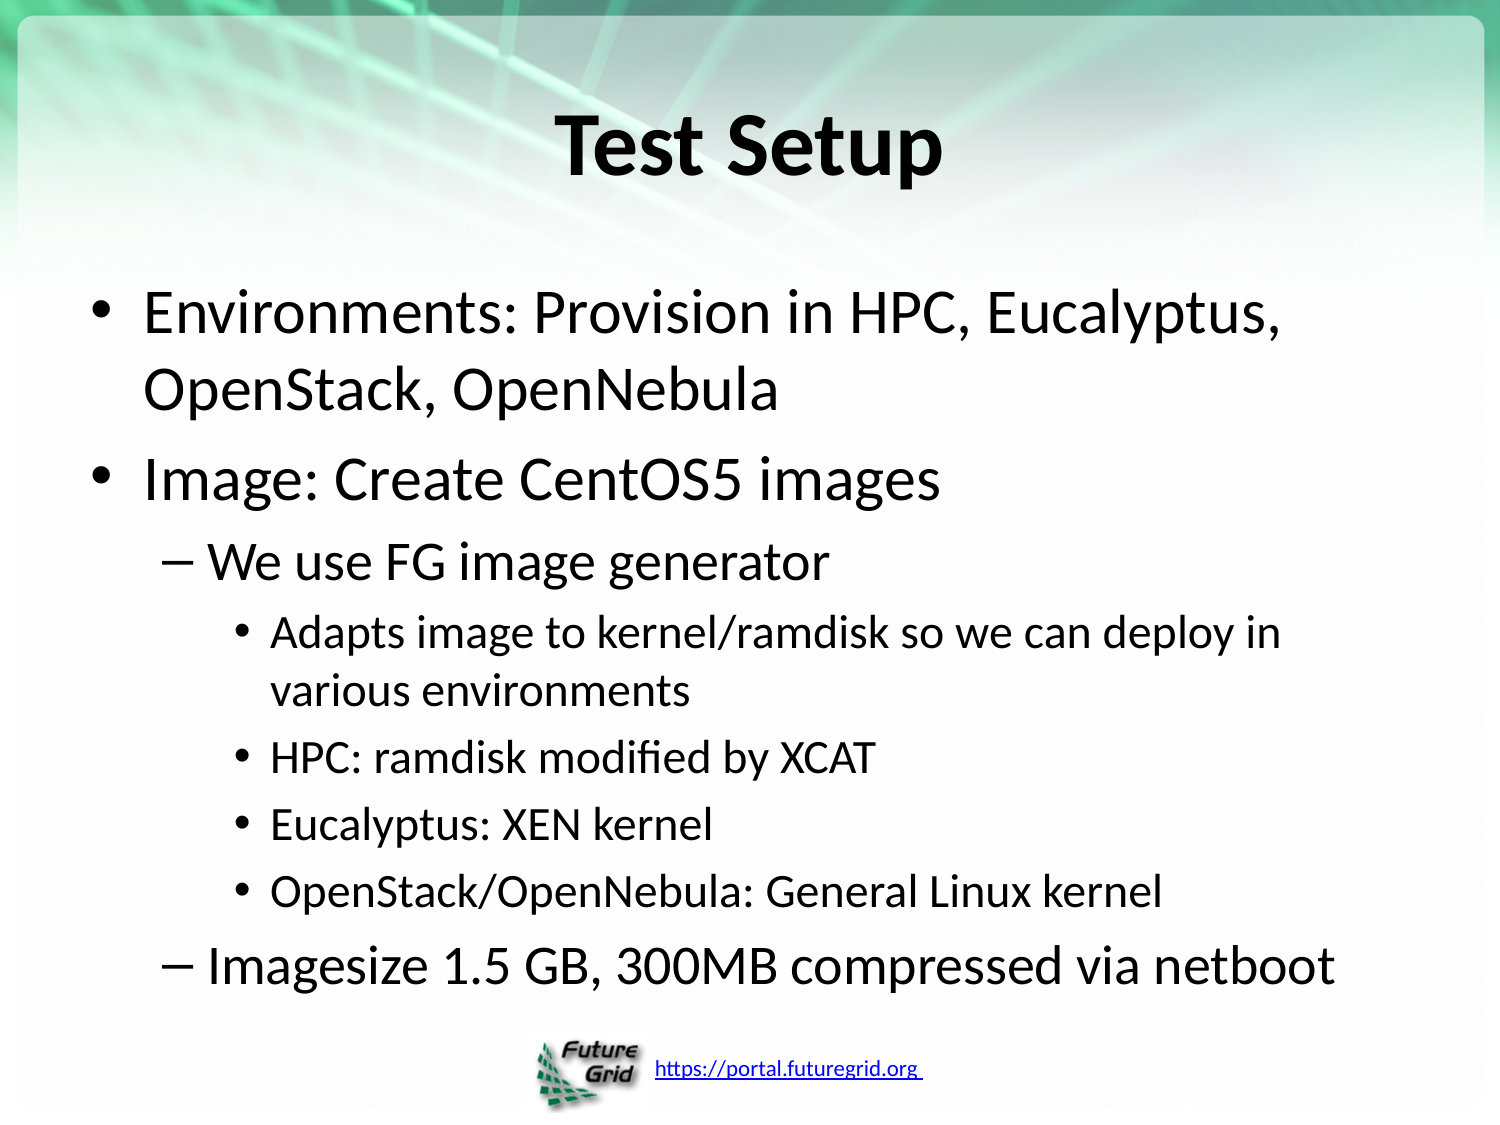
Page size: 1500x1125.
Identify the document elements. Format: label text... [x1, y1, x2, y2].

title Test Setup [74, 44, 1426, 233]
picture [0, 0, 1500, 1125]
list Environments: Provision in HPC, Eucalyptus, OpenStack, OpenNebula Image: Create CentOS5 images We use FG image generator Adapts image to kernel/ramdisk so we can deploy in various environments HPC: ramdisk modified by XCAT Eucalyptus: XEN kernel OpenStack/OpenNebula: General Linux kernel Imagesize 1.5 GB, 300MB compressed via netboot [74, 262, 1426, 1006]
